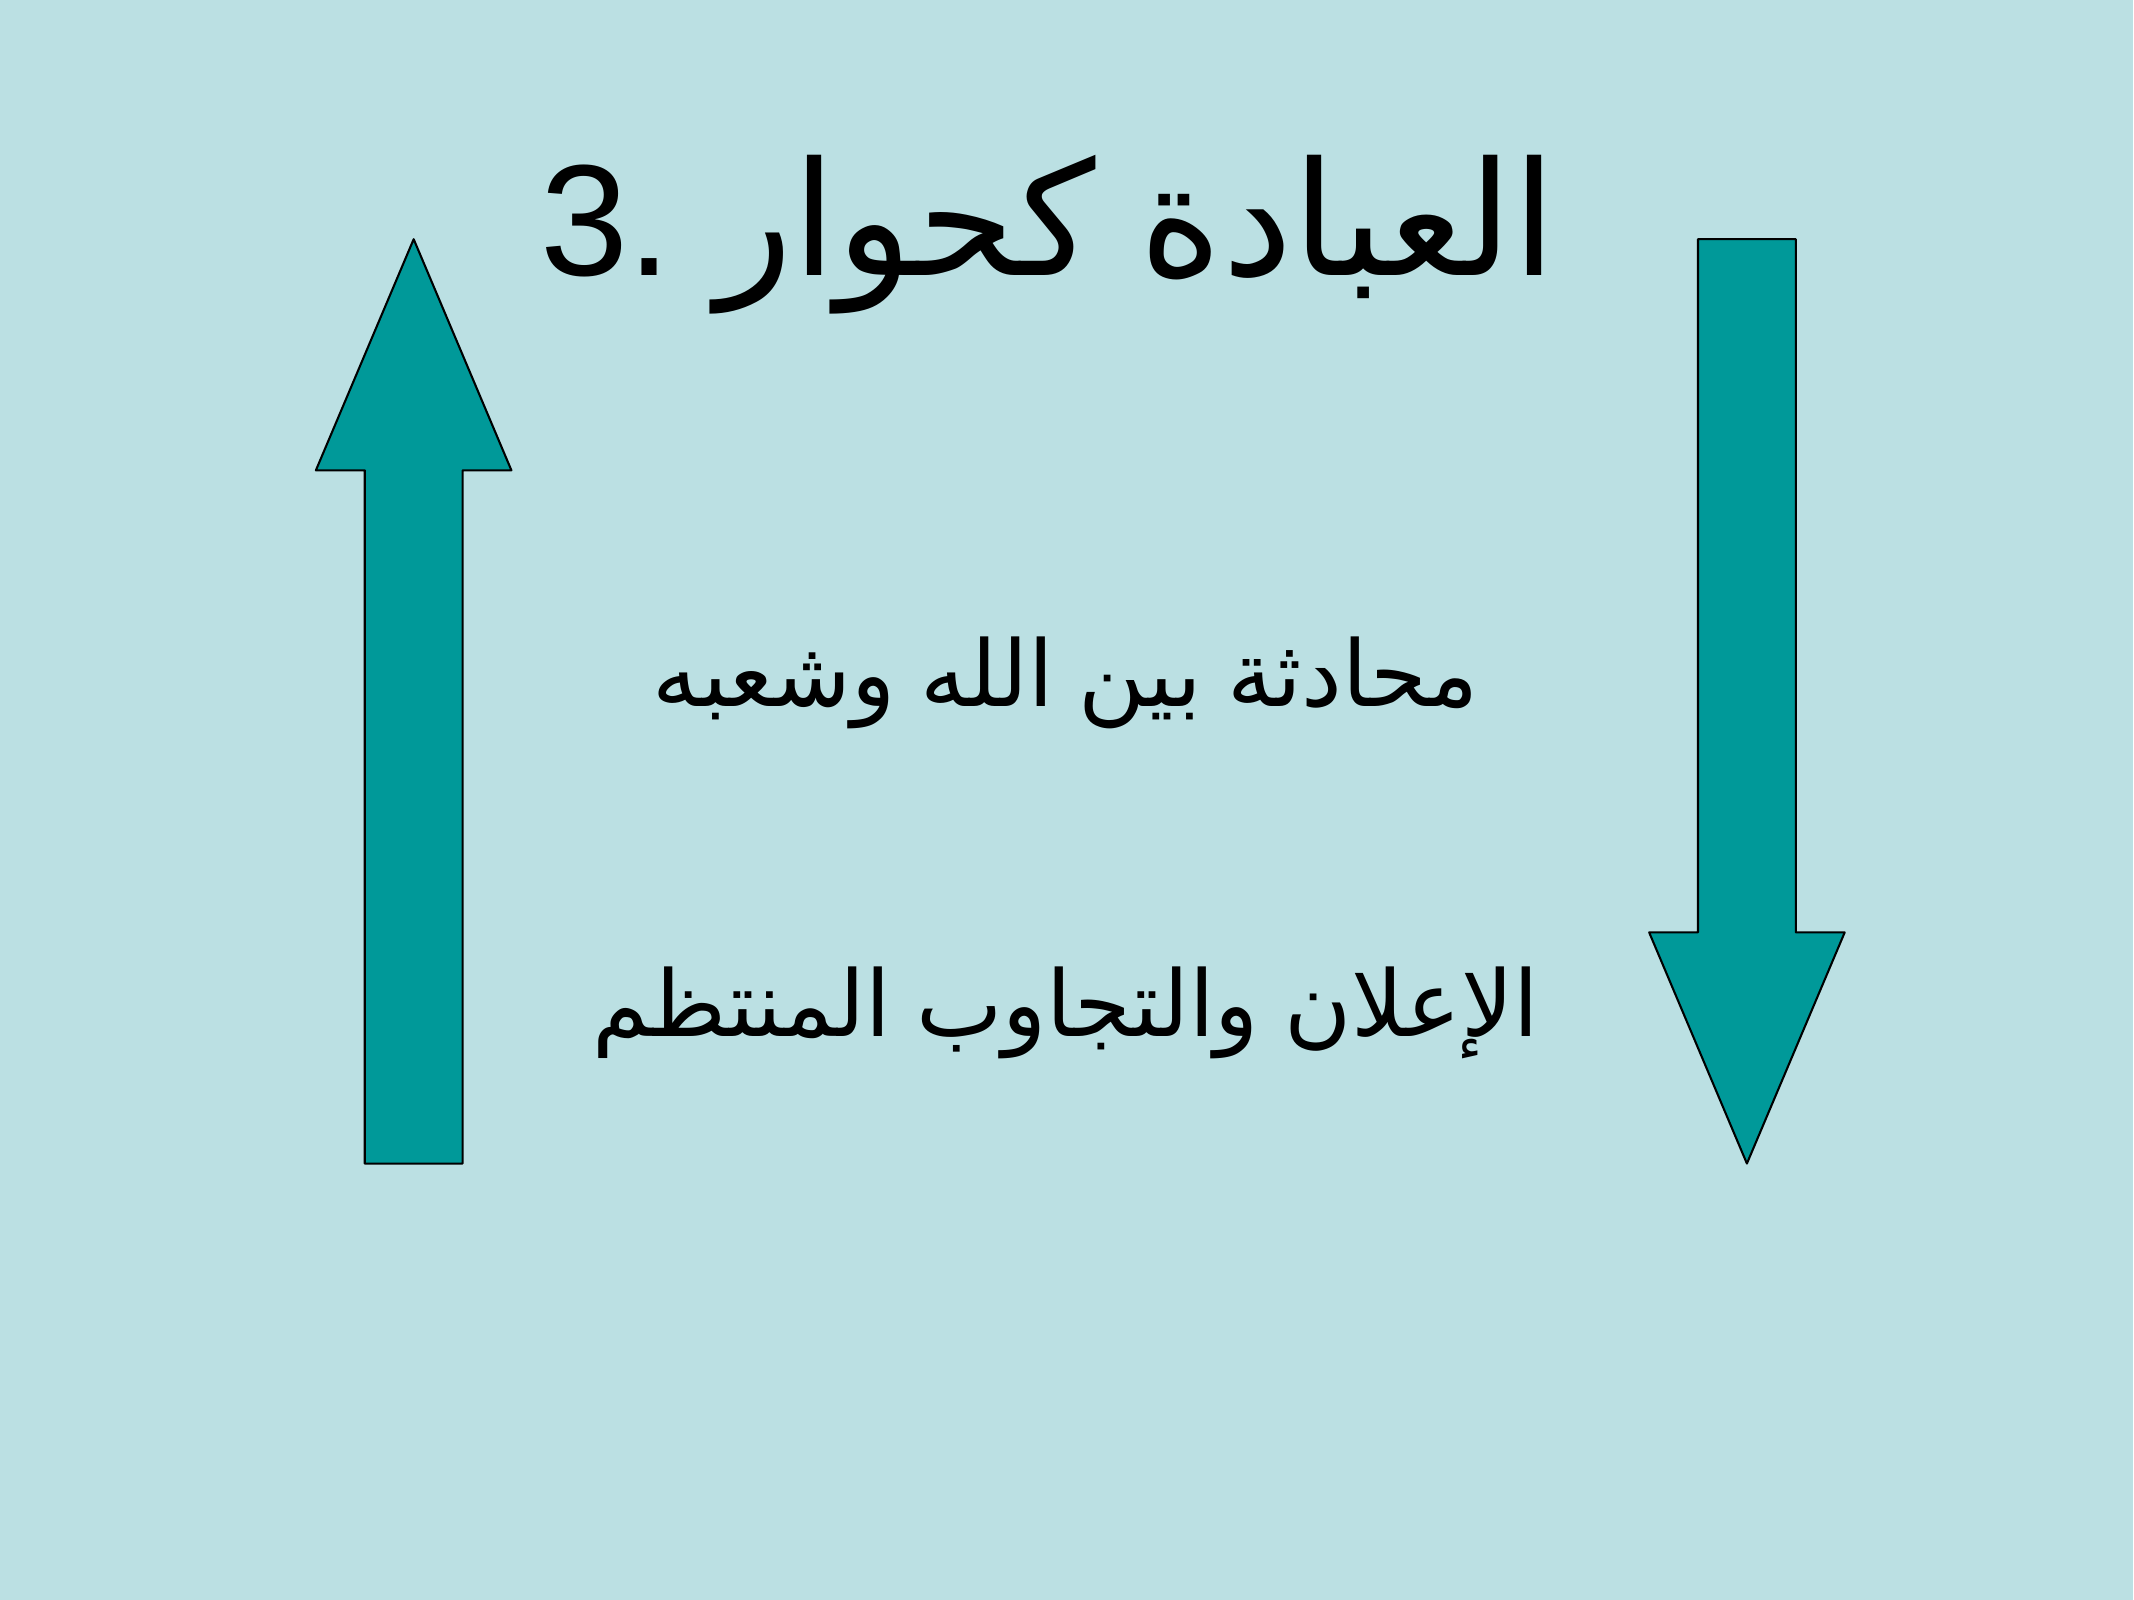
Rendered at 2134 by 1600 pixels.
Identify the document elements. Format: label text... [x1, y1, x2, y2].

text_box [315, 239, 512, 1164]
text_box [1649, 239, 1845, 1164]
text_box محادثة بين الله وشعبه الإعلان والتجاوب المنتظم [582, 604, 1551, 1066]
text_box 3. العبادة كحوار [99, 106, 1999, 318]
